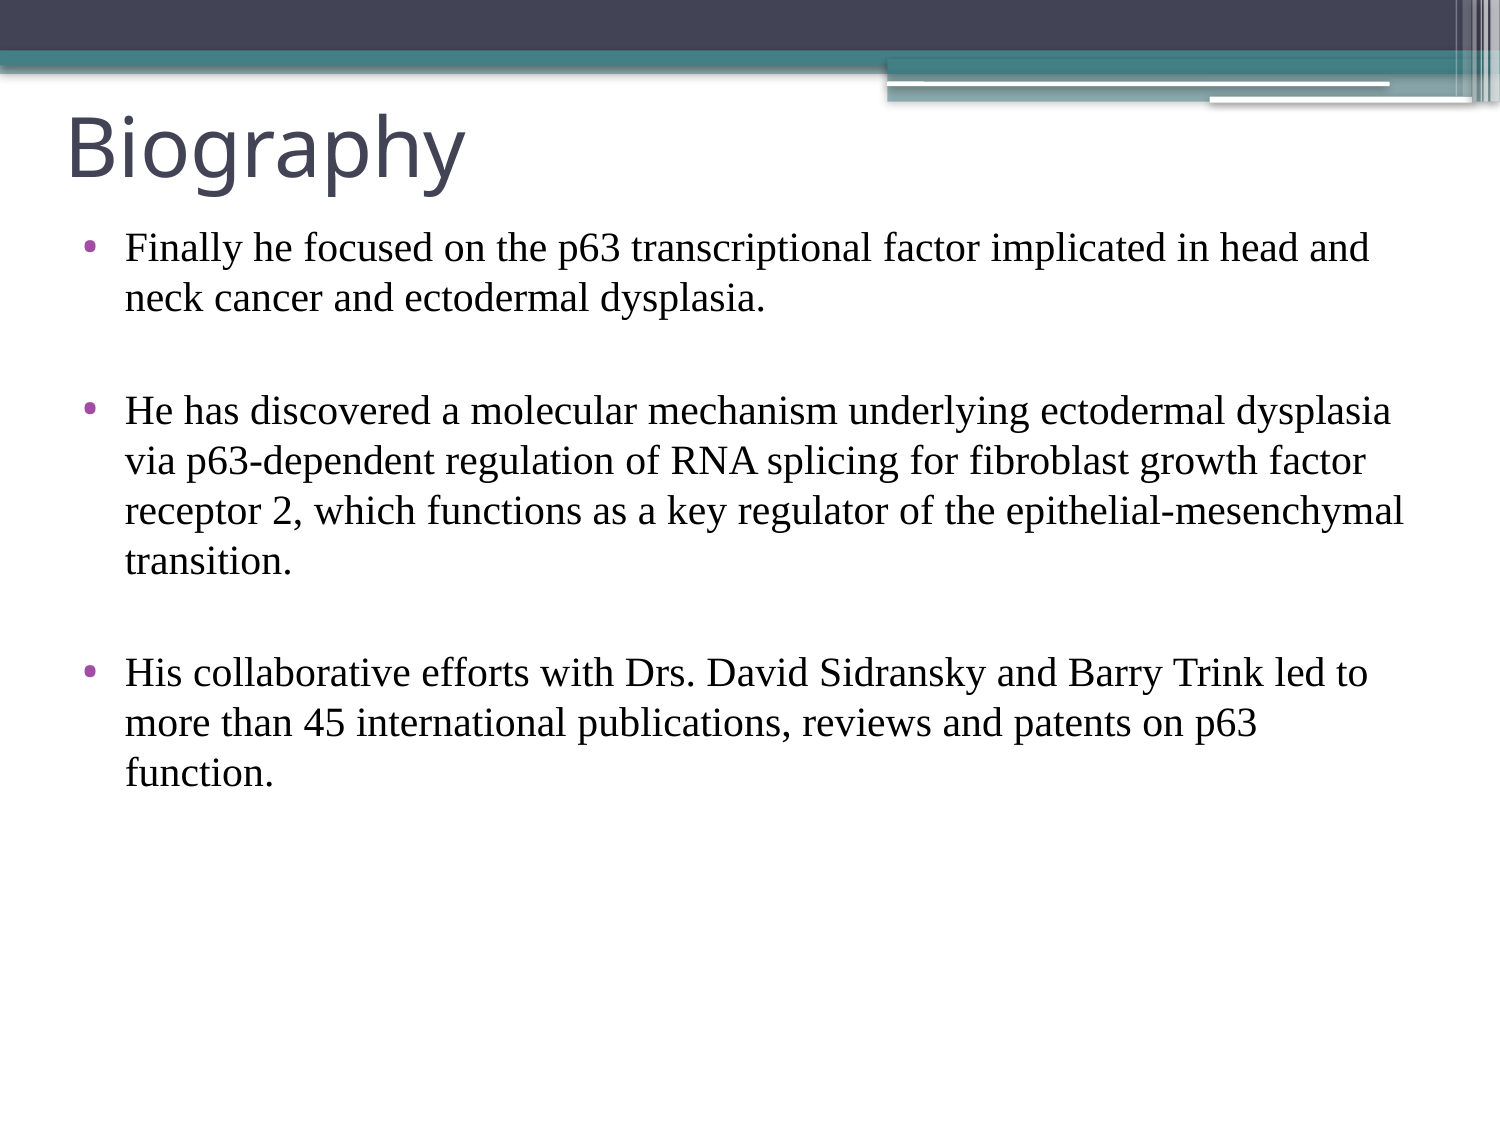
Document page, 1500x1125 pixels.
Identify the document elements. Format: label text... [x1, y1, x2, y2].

list Finally he focused on the p63 transcriptional factor implicated in head and neck cancer and ectodermal dysplasia. He has discovered a molecular mechanism underlying ectodermal dysplasia via p63-dependent regulation of RNA splicing for fibroblast growth factor receptor 2, which functions as a key regulator of the epithelial-mesenchymal transition. His collaborative efforts with Drs. David Sidransky and Barry Trink led to more than 45 international publications, reviews and patents on p63 function. [50, 212, 1425, 1079]
title Biography [50, 75, 1400, 212]
